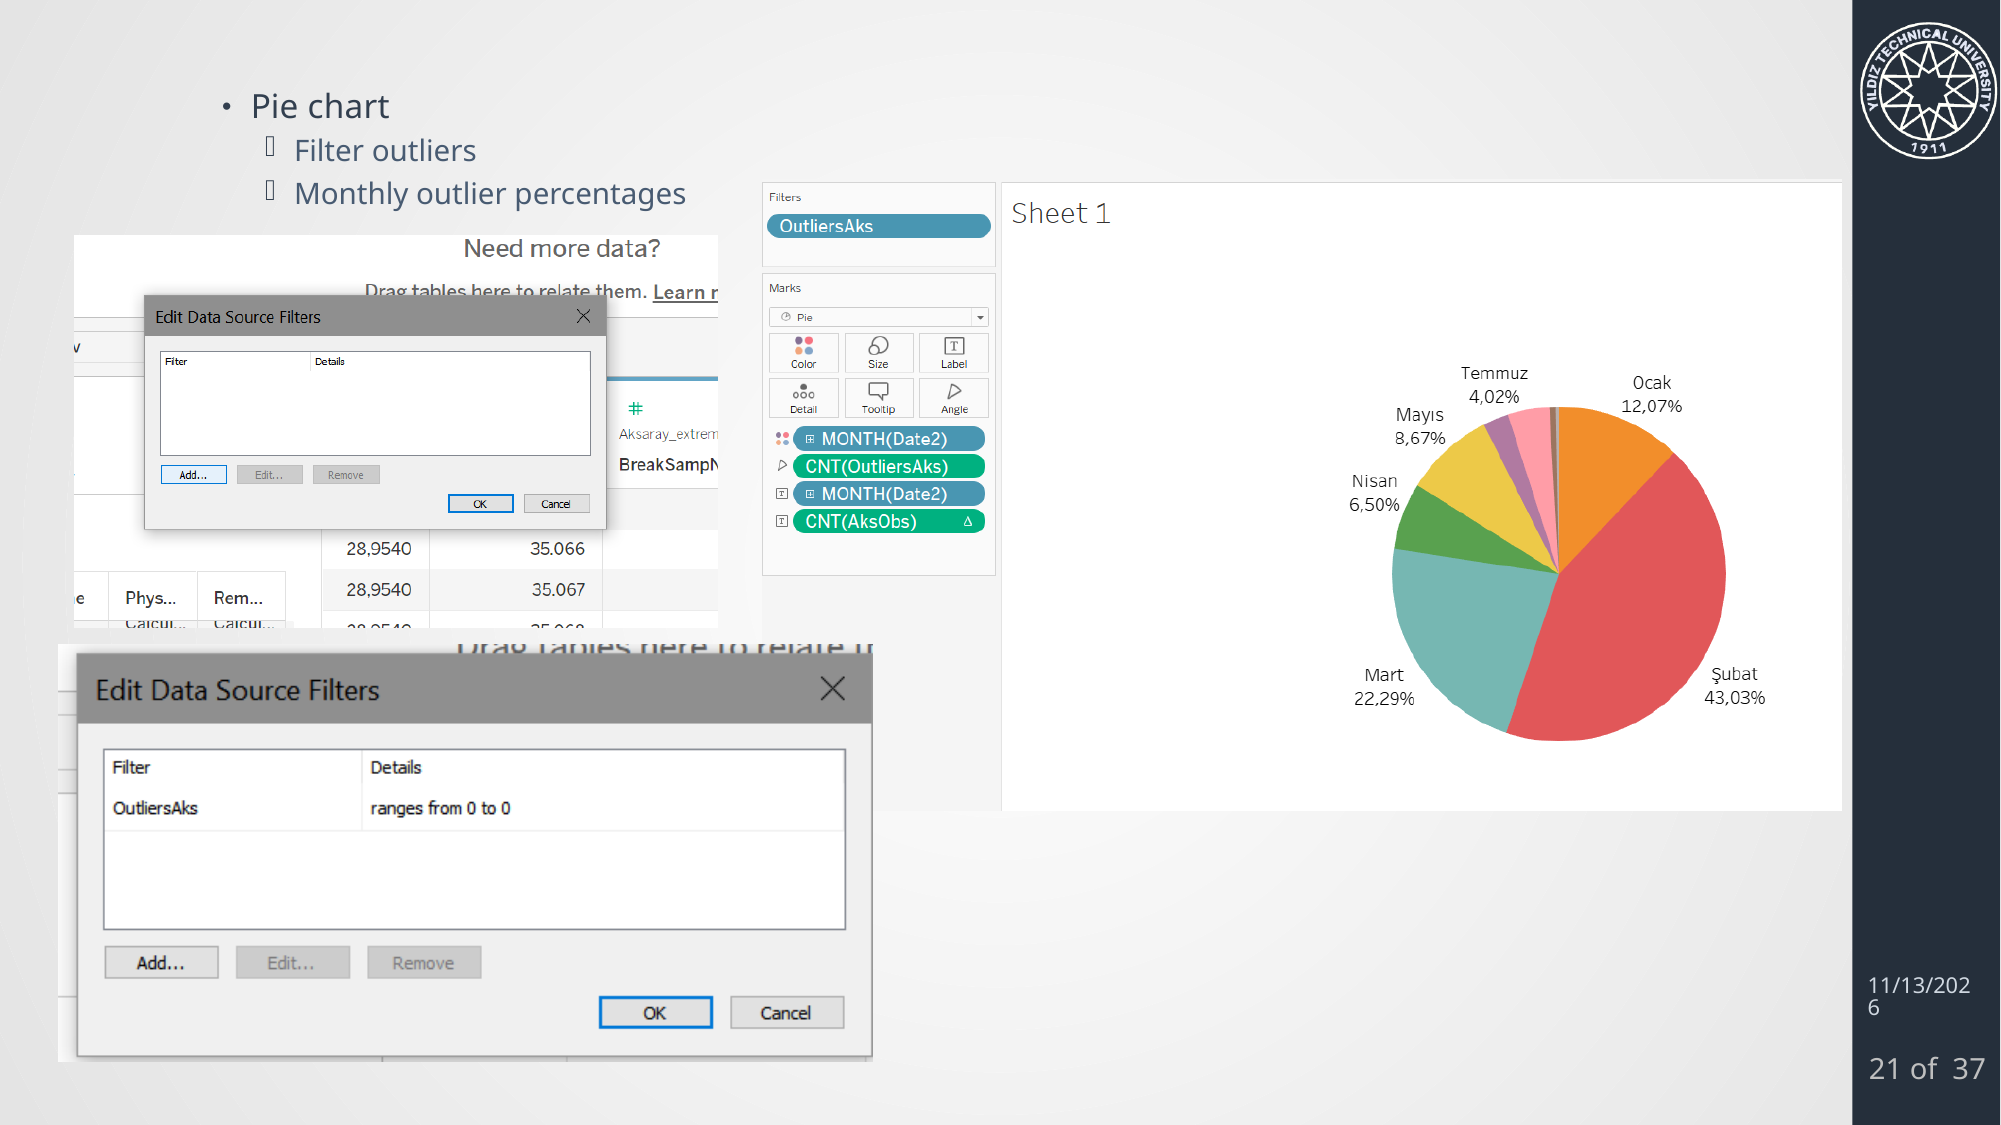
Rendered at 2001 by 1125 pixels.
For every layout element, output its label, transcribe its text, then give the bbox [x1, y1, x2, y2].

picture [58, 179, 1843, 1062]
list Pie chart Filter outliers Monthly outlier percentages [206, 81, 1617, 219]
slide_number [1852, 956, 1999, 1017]
picture [74, 235, 718, 629]
